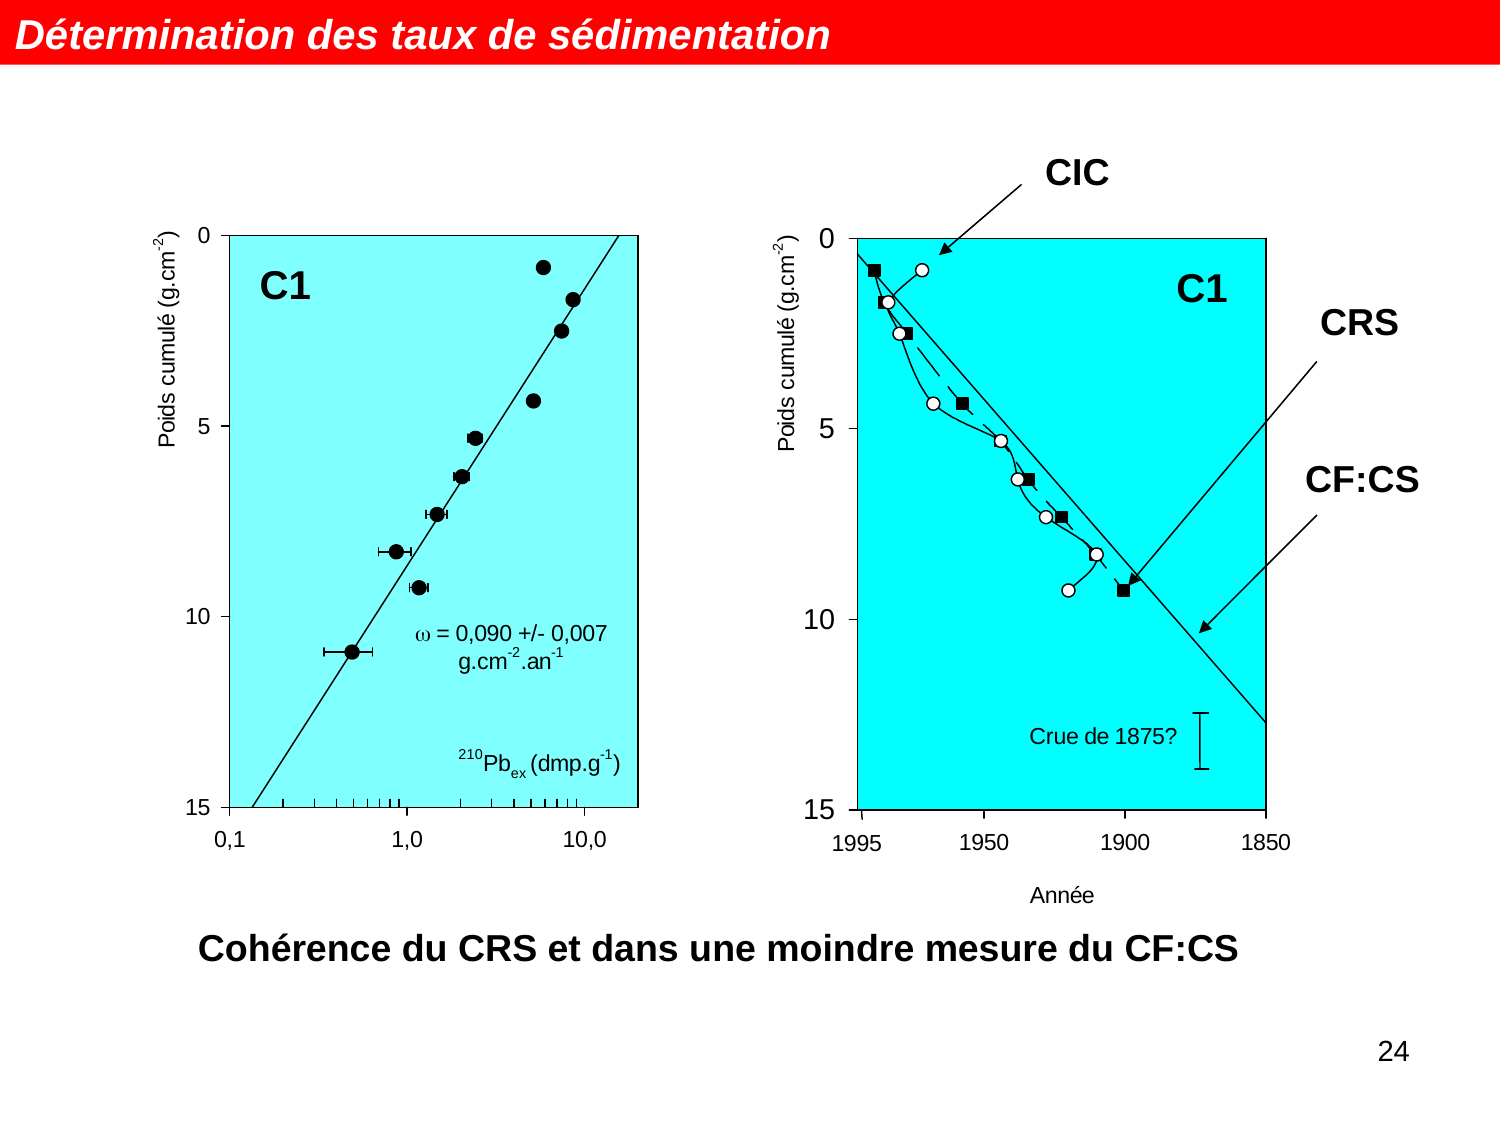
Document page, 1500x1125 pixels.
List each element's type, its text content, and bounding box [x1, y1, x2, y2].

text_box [147, 172, 1322, 917]
text_box Détermination des taux de sédimentation [0, 0, 1500, 65]
text_box CRS [1322, 290, 1415, 351]
text_box Cohérence du CRS et dans une moindre mesure du CF:CS [183, 917, 1255, 977]
text_box CF:CS [1322, 447, 1435, 508]
text_box CIC [1030, 140, 1125, 172]
slide_number 24 [1074, 1024, 1425, 1103]
